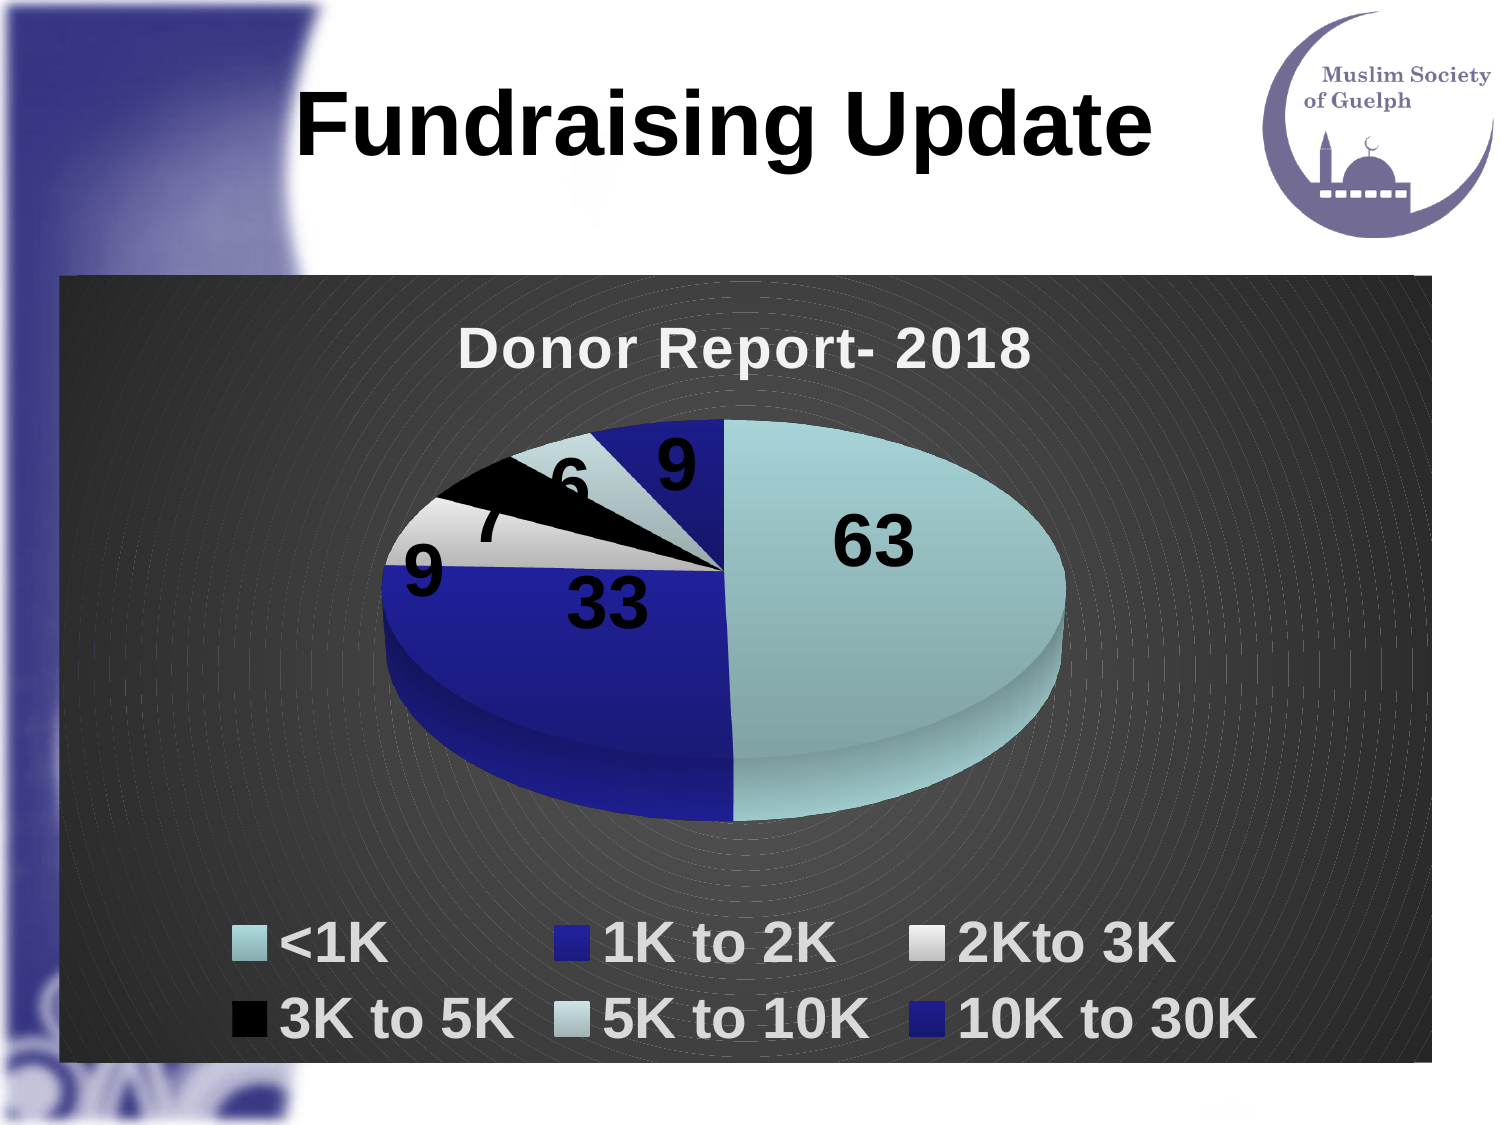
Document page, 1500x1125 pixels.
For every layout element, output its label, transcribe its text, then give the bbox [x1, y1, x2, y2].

text_box Fundraising Update [199, 24, 1250, 213]
chart [59, 275, 1433, 1063]
picture [0, 0, 1500, 1125]
